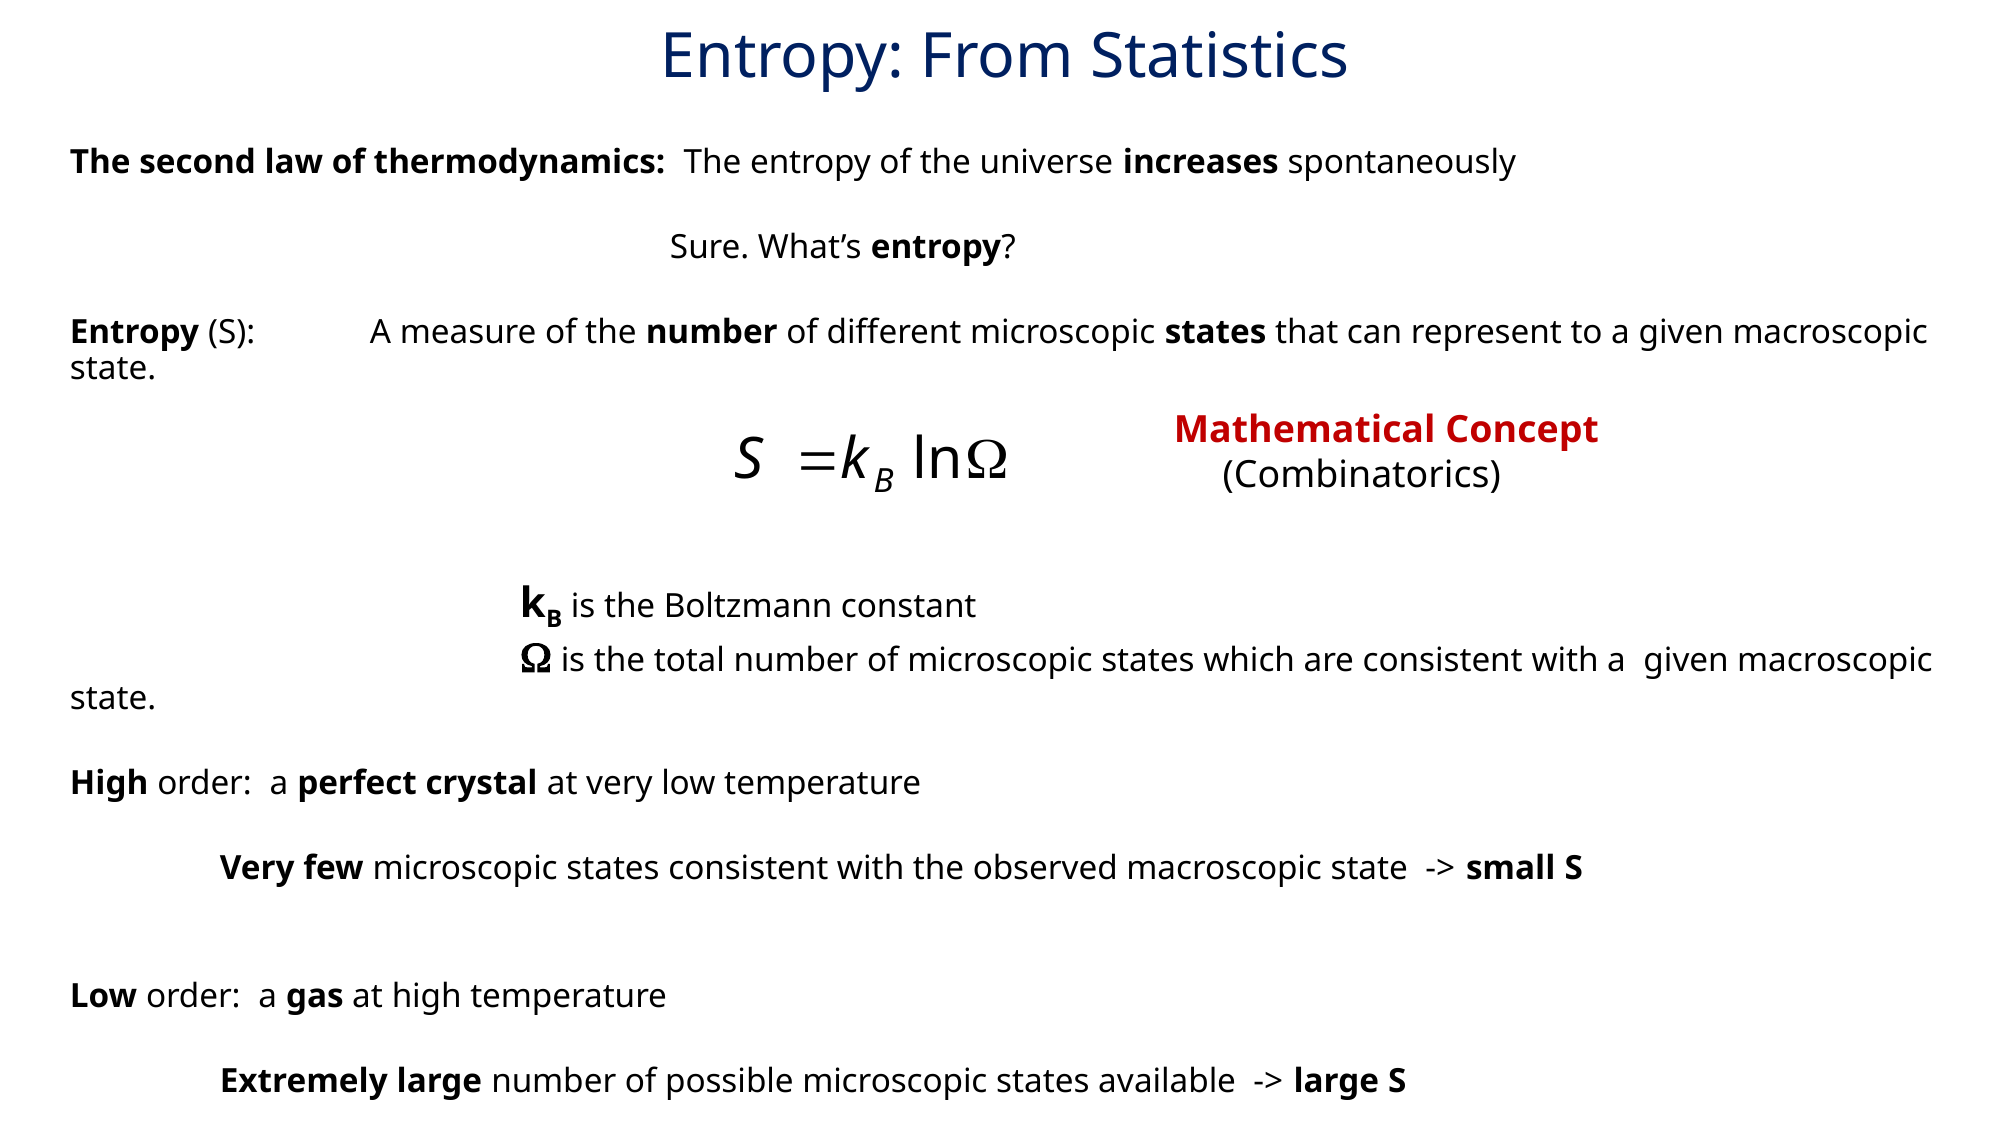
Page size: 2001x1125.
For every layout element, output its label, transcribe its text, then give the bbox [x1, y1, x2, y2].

list The second law of thermodynamics: The entropy of the universe increases spontaneously Sure. What’s entropy? Entropy (S): A measure of the number of different microscopic states that can represent to a given macroscopic state. kB is the Boltzmann constant  is the total number of microscopic states which are consistent with a given macroscopic state. High order: a perfect crystal at very low temperature Very few microscopic states consistent with the observed macroscopic state -> small S Low order: a gas at high temperature Extremely large number of possible microscopic states available -> large S [54, 136, 2000, 1083]
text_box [728, 420, 1020, 503]
title Entropy: From Statistics [645, 18, 1385, 98]
text_box Mathematical Concept (Combinatorics) [1159, 397, 1615, 503]
